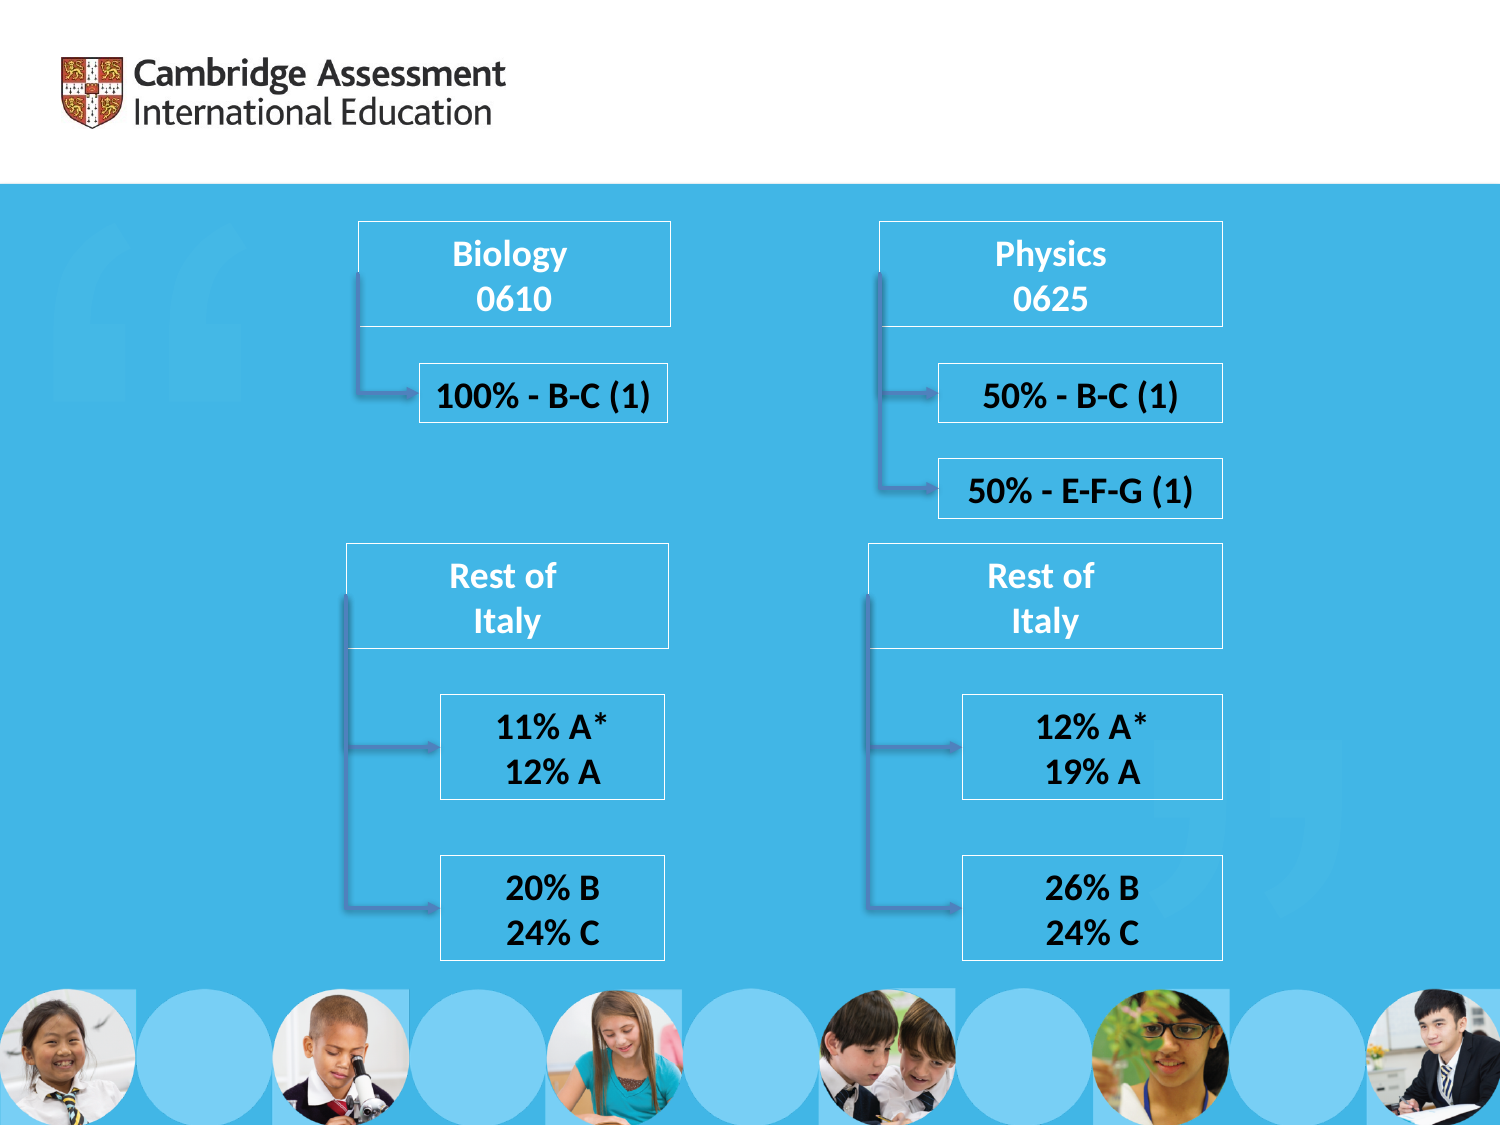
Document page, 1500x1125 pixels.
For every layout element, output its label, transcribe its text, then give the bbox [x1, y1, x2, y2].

picture [61, 57, 506, 129]
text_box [879, 274, 940, 490]
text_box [345, 596, 441, 910]
text_box 26% B 24% C [962, 855, 1223, 961]
text_box 100% - B-C (1) [419, 363, 668, 423]
text_box 20% B 24% C [440, 855, 665, 961]
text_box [357, 274, 420, 394]
text_box 12% A* 19% A [967, 694, 1223, 800]
text_box Biology 0610 [358, 221, 671, 327]
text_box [867, 596, 963, 910]
text_box Physics 0625 [879, 221, 1223, 327]
text_box 50% - E-F-G (1) [938, 458, 1223, 519]
text_box Rest of Italy [868, 543, 1223, 649]
text_box 11% A* 12% A [445, 694, 665, 800]
picture [0, 979, 1500, 1125]
text_box Rest of Italy [346, 543, 669, 649]
text_box 50% - B-C (1) [943, 363, 1223, 423]
